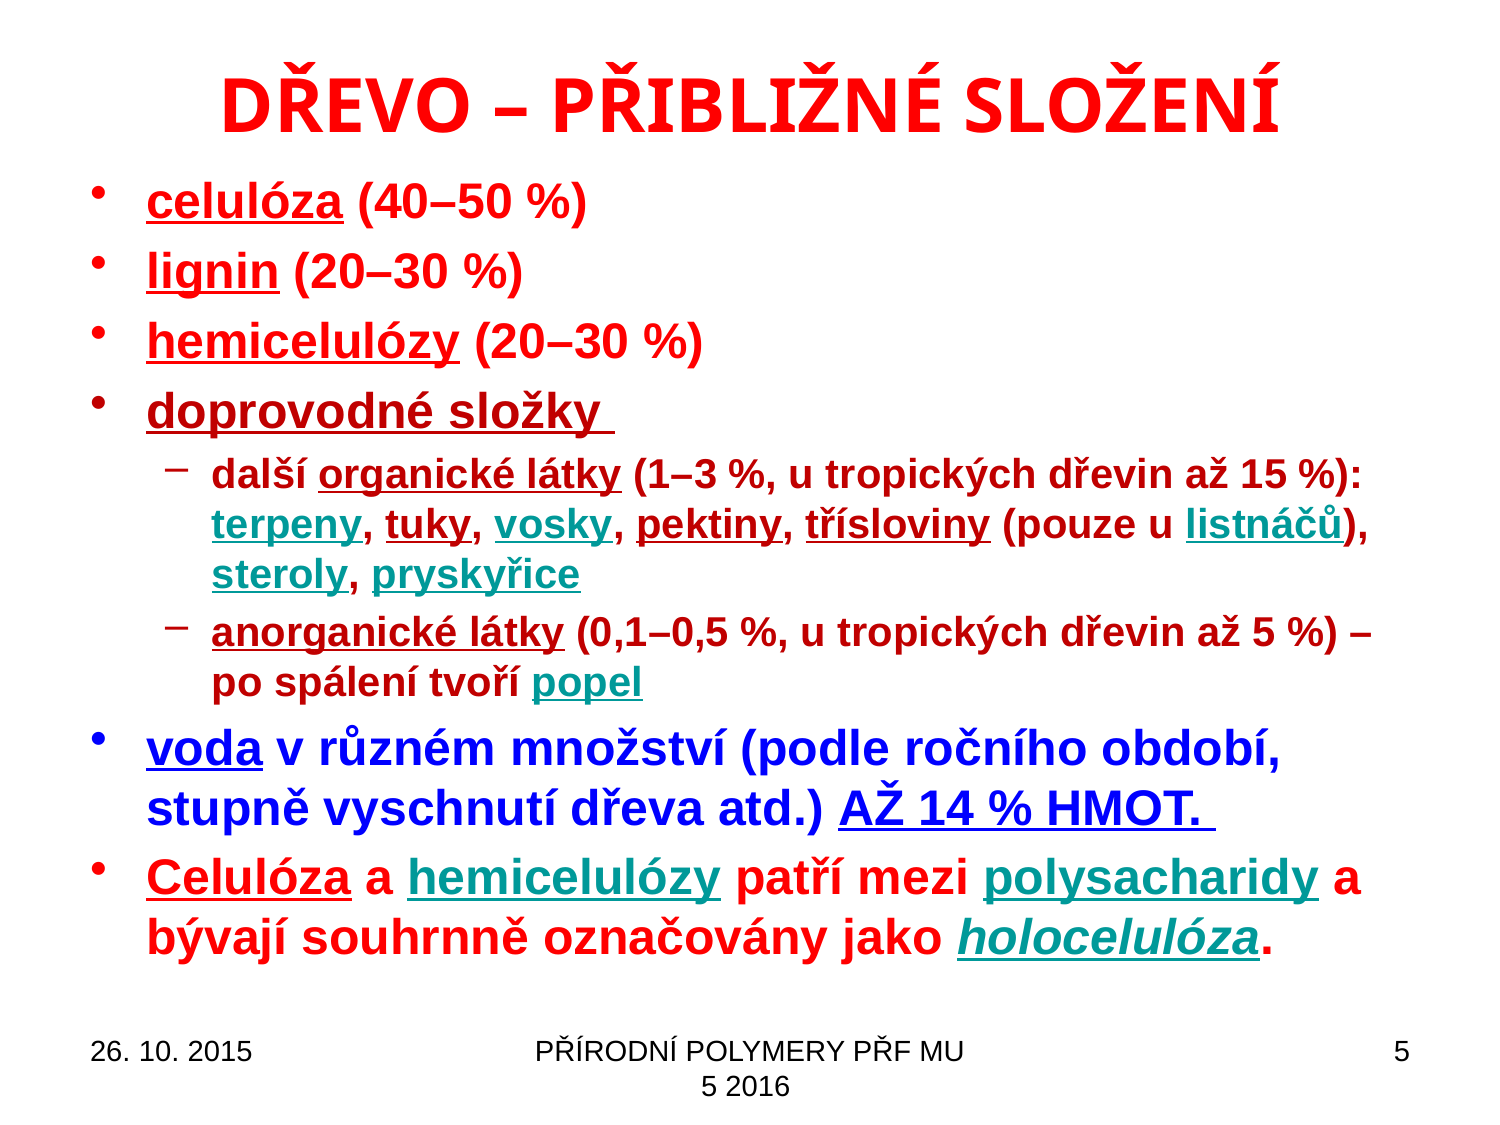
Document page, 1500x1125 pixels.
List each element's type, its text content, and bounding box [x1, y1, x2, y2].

title DŘEVO – PŘIBLIŽNÉ SLOŽENÍ [74, 44, 1426, 160]
footer PŘÍRODNÍ POLYMERY PŘF MU 5 2016 [512, 1024, 988, 1103]
list celulóza (40–50 %) lignin (20–30 %) hemicelulózy (20–30 %) doprovodné složky další organické látky (1–3 %, u tropických dřevin až 15 %): terpeny, tuky, vosky, pektiny, třísloviny (pouze u listnáčů), steroly, pryskyřice anorganické látky (0,1–0,5 %, u tropických dřevin až 5 %) – po spálení tvoří popel voda v různém množství (podle ročního období, stupně vyschnutí dřeva atd.) AŽ 14 % HMOT. Celulóza a hemicelulózy patří mezi polysacharidy a bývají souhrnně označovány jako holocelulóza. [74, 160, 1426, 1006]
slide_number 26. 10. 2015 [74, 1024, 426, 1103]
slide_number 5 [1074, 1024, 1426, 1103]
